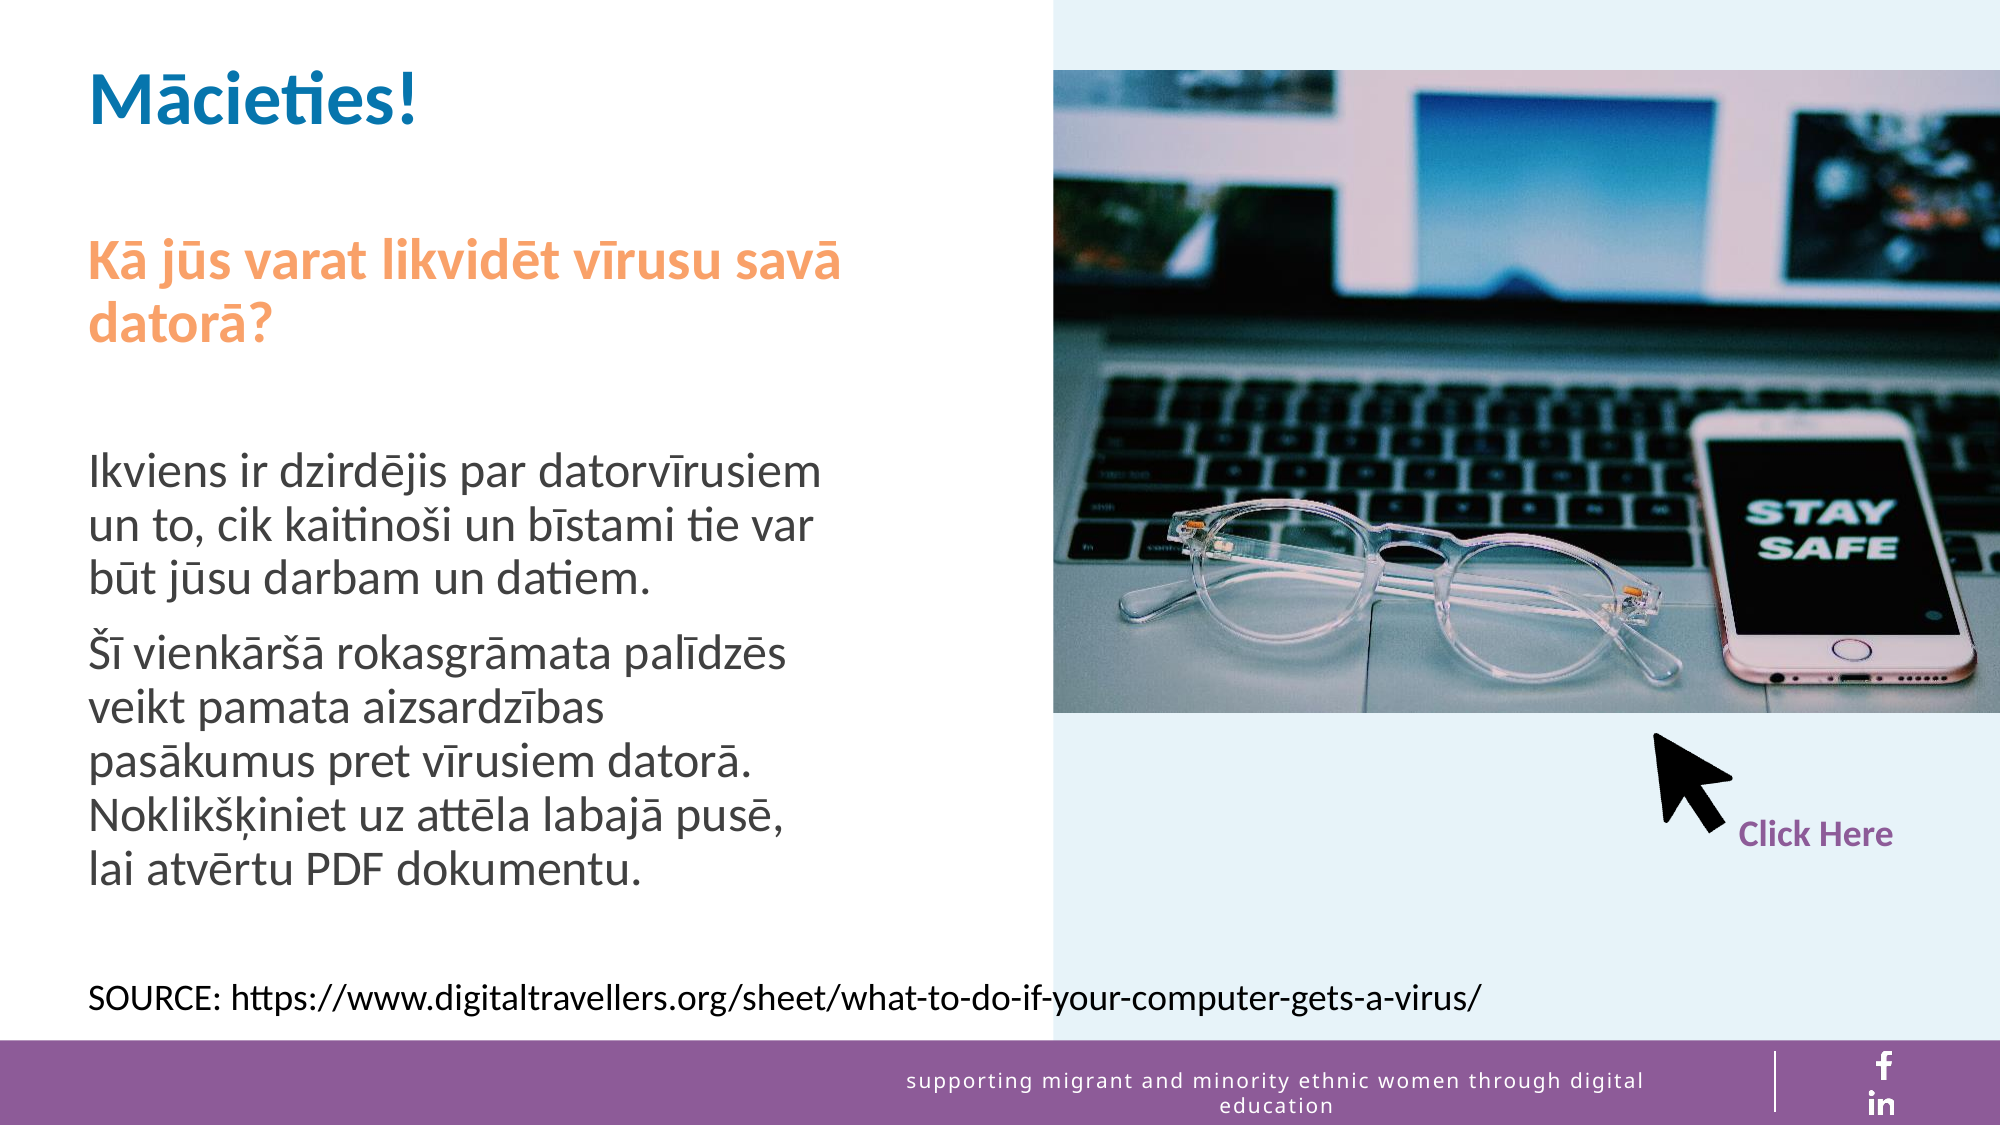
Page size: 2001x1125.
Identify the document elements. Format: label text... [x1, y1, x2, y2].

list Mācieties! Kā jūs varat likvidēt vīrusu savā datorā? [73, 50, 1000, 366]
picture [1053, 70, 2000, 873]
list Ikviens ir dzirdējis par datorvīrusiem un to, cik kaitinoši un bīstami tie var būt jūsu darbam un datiem. Šī vienkāršā rokasgrāmata palīdzēs veikt pamata aizsardzības pasākumus pret vīrusiem datorā. Noklikšķiniet uz attēla labajā pusē, lai atvērtu PDF dokumentu. [73, 436, 843, 965]
text_box SOURCE: https://www.digitaltravellers.org/sheet/what-to-do-if-your-computer-gets-a-virus/ [73, 965, 1756, 1025]
text_box Click Here [1724, 801, 1927, 862]
